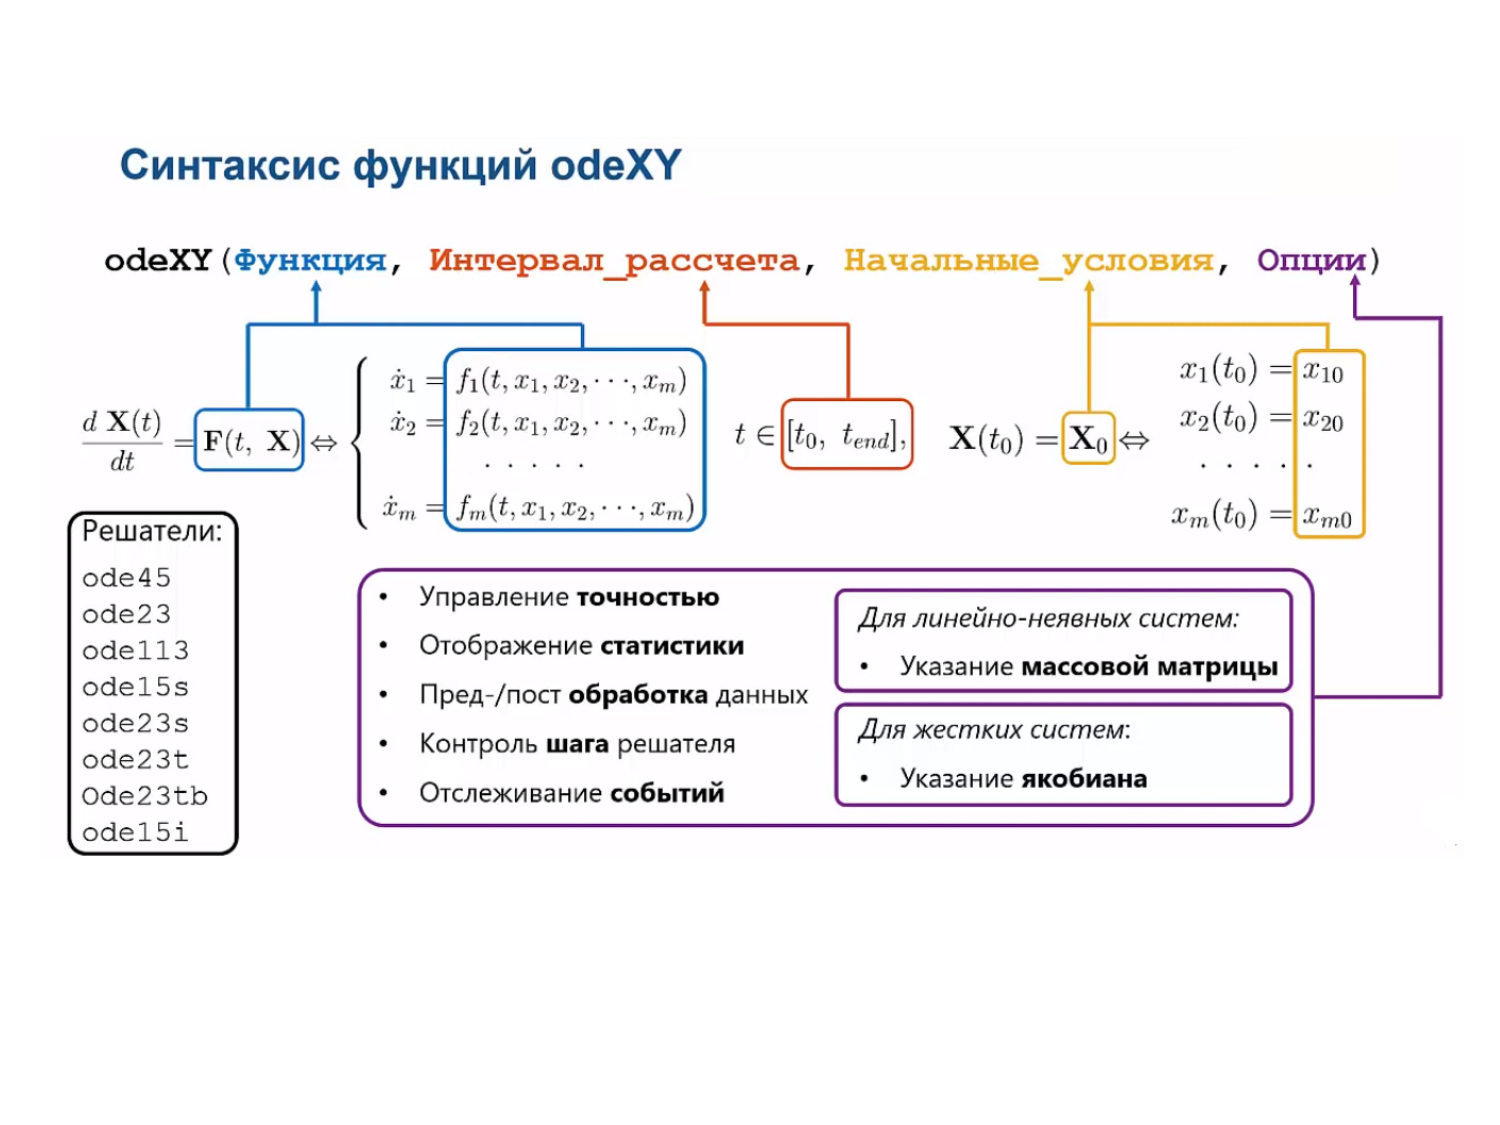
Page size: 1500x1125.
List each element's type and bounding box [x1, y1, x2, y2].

picture [41, 136, 1465, 859]
